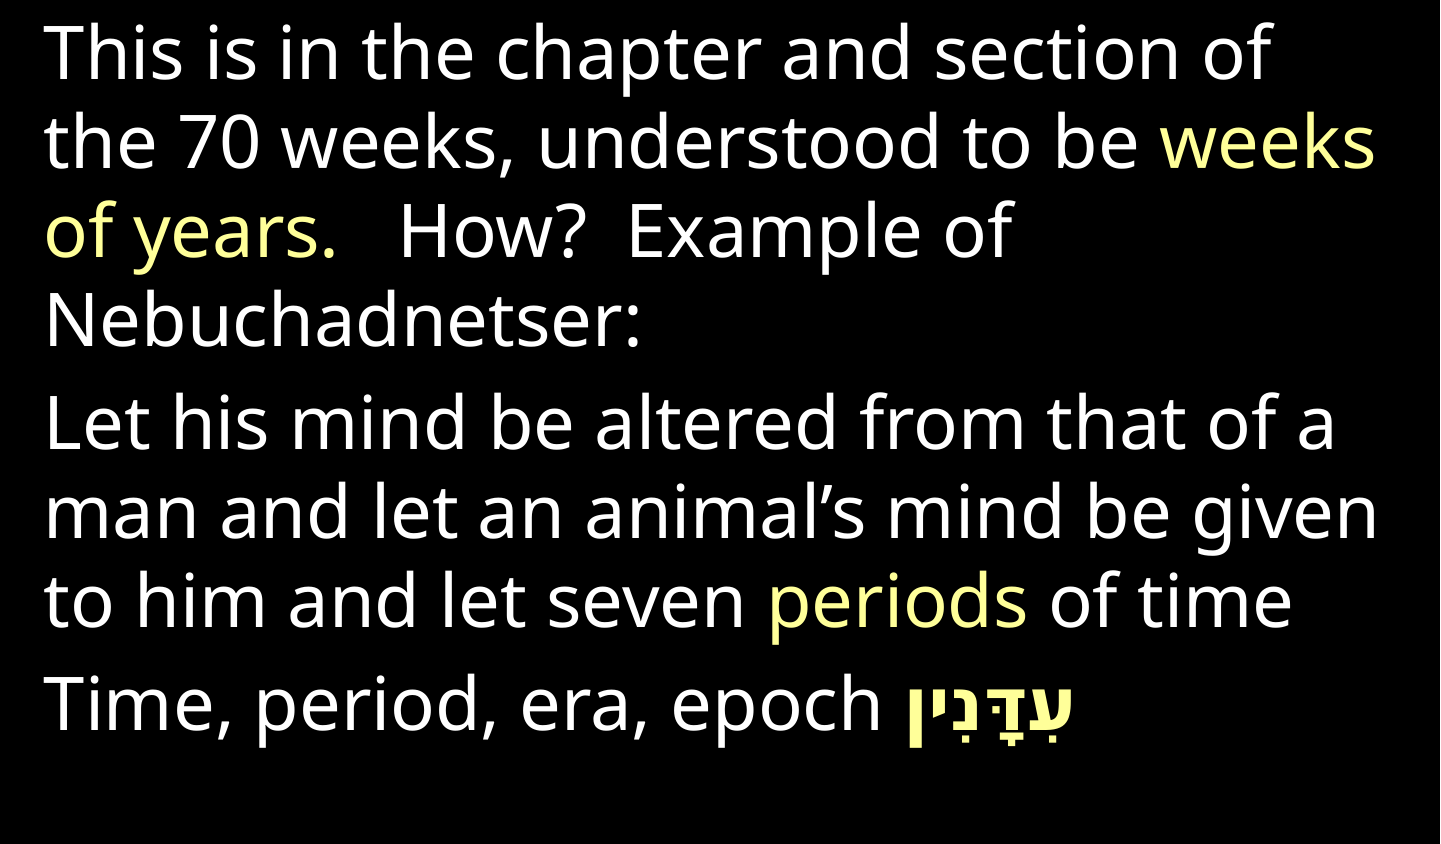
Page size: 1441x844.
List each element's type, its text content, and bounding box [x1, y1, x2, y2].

subtitle This is in the chapter and section of the 70 weeks, understood to be weeks of years. How? Example of Nebuchadnetser: Let his mind be altered from that of a man and let an animal’s mind be given to him and let seven periods of time Time, period, era, epoch עִדָּנִין [32, 0, 1408, 844]
